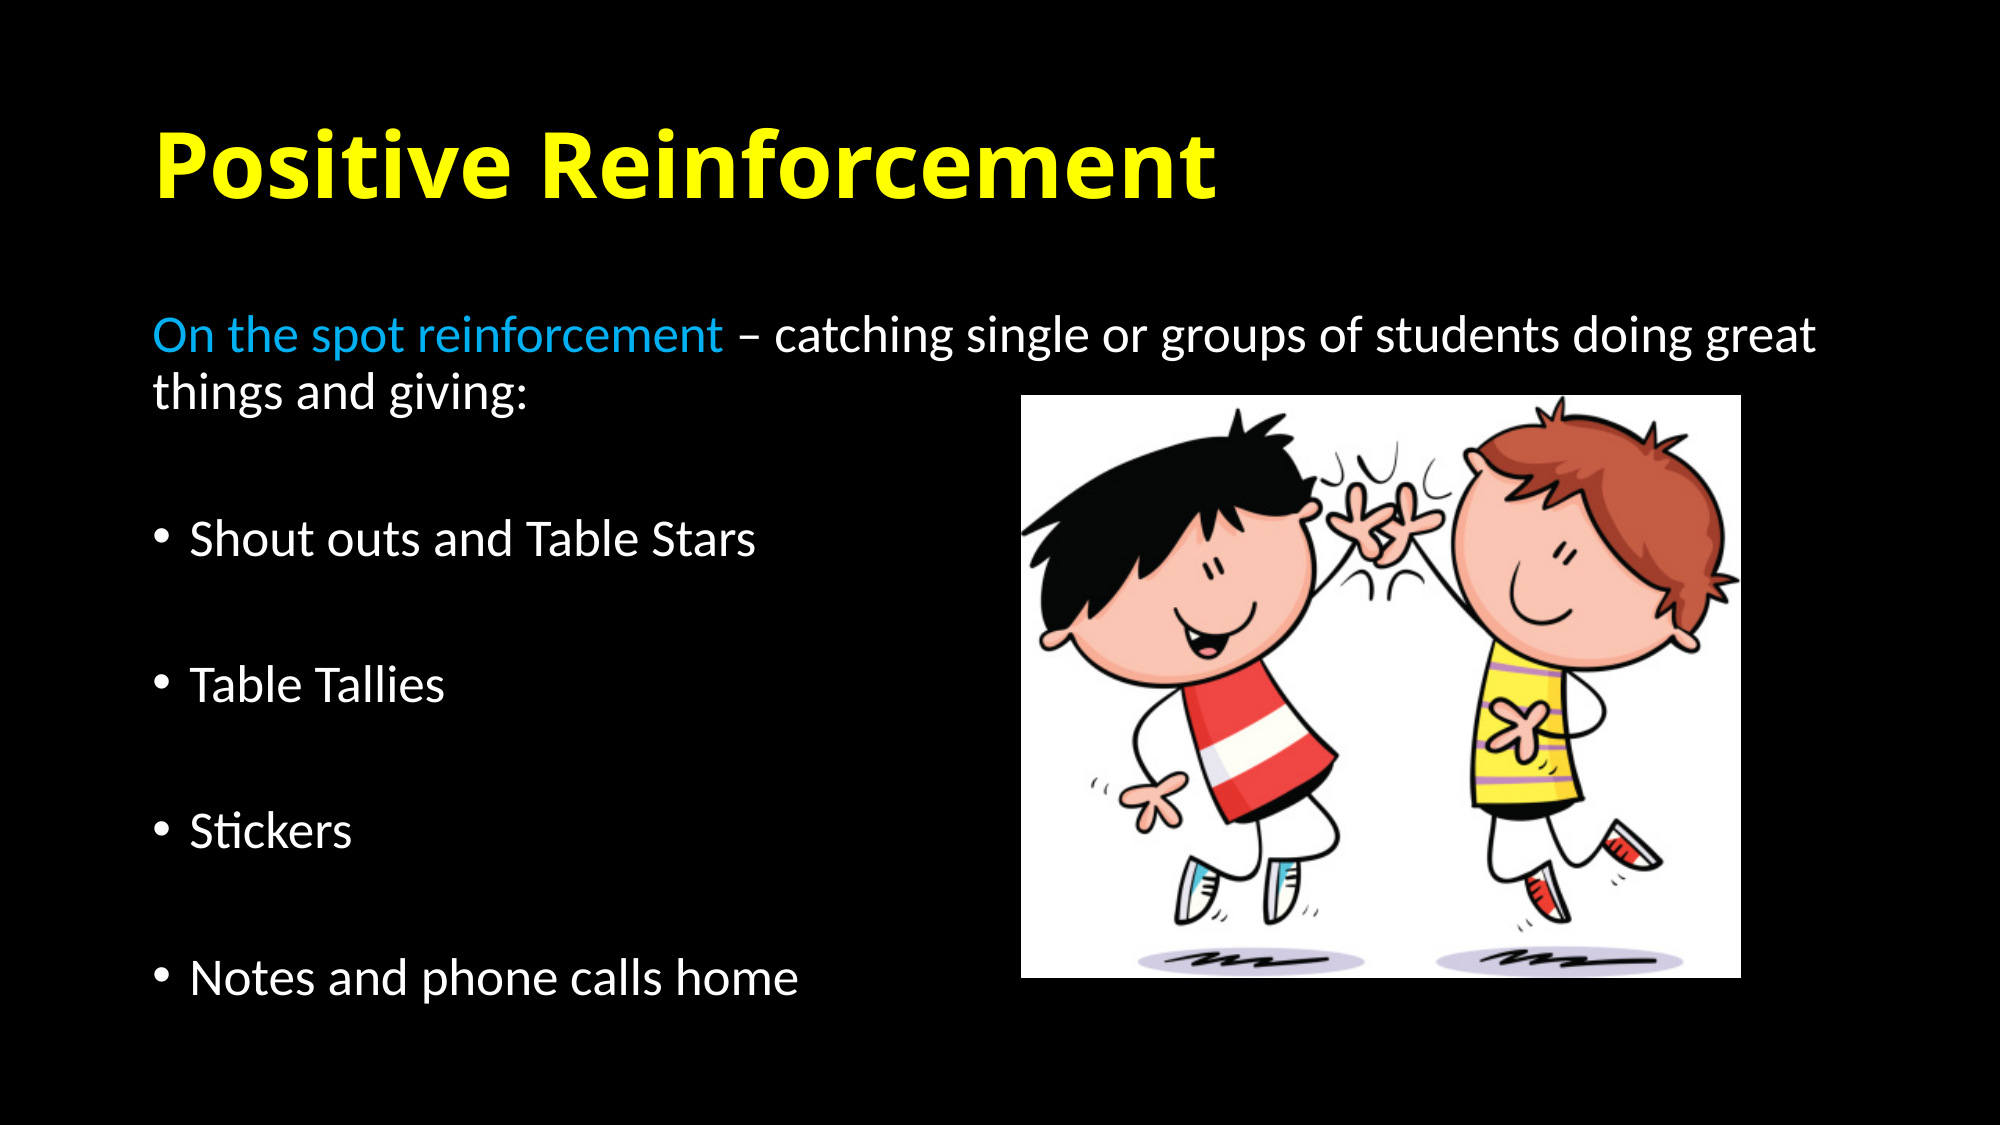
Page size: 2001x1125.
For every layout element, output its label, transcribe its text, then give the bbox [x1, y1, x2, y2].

picture [1021, 395, 1741, 979]
title Positive Reinforcement [137, 59, 1863, 278]
list On the spot reinforcement – catching single or groups of students doing great things and giving: Shout outs and Table Stars Table Tallies Stickers Notes and phone calls home [137, 299, 1863, 1014]
